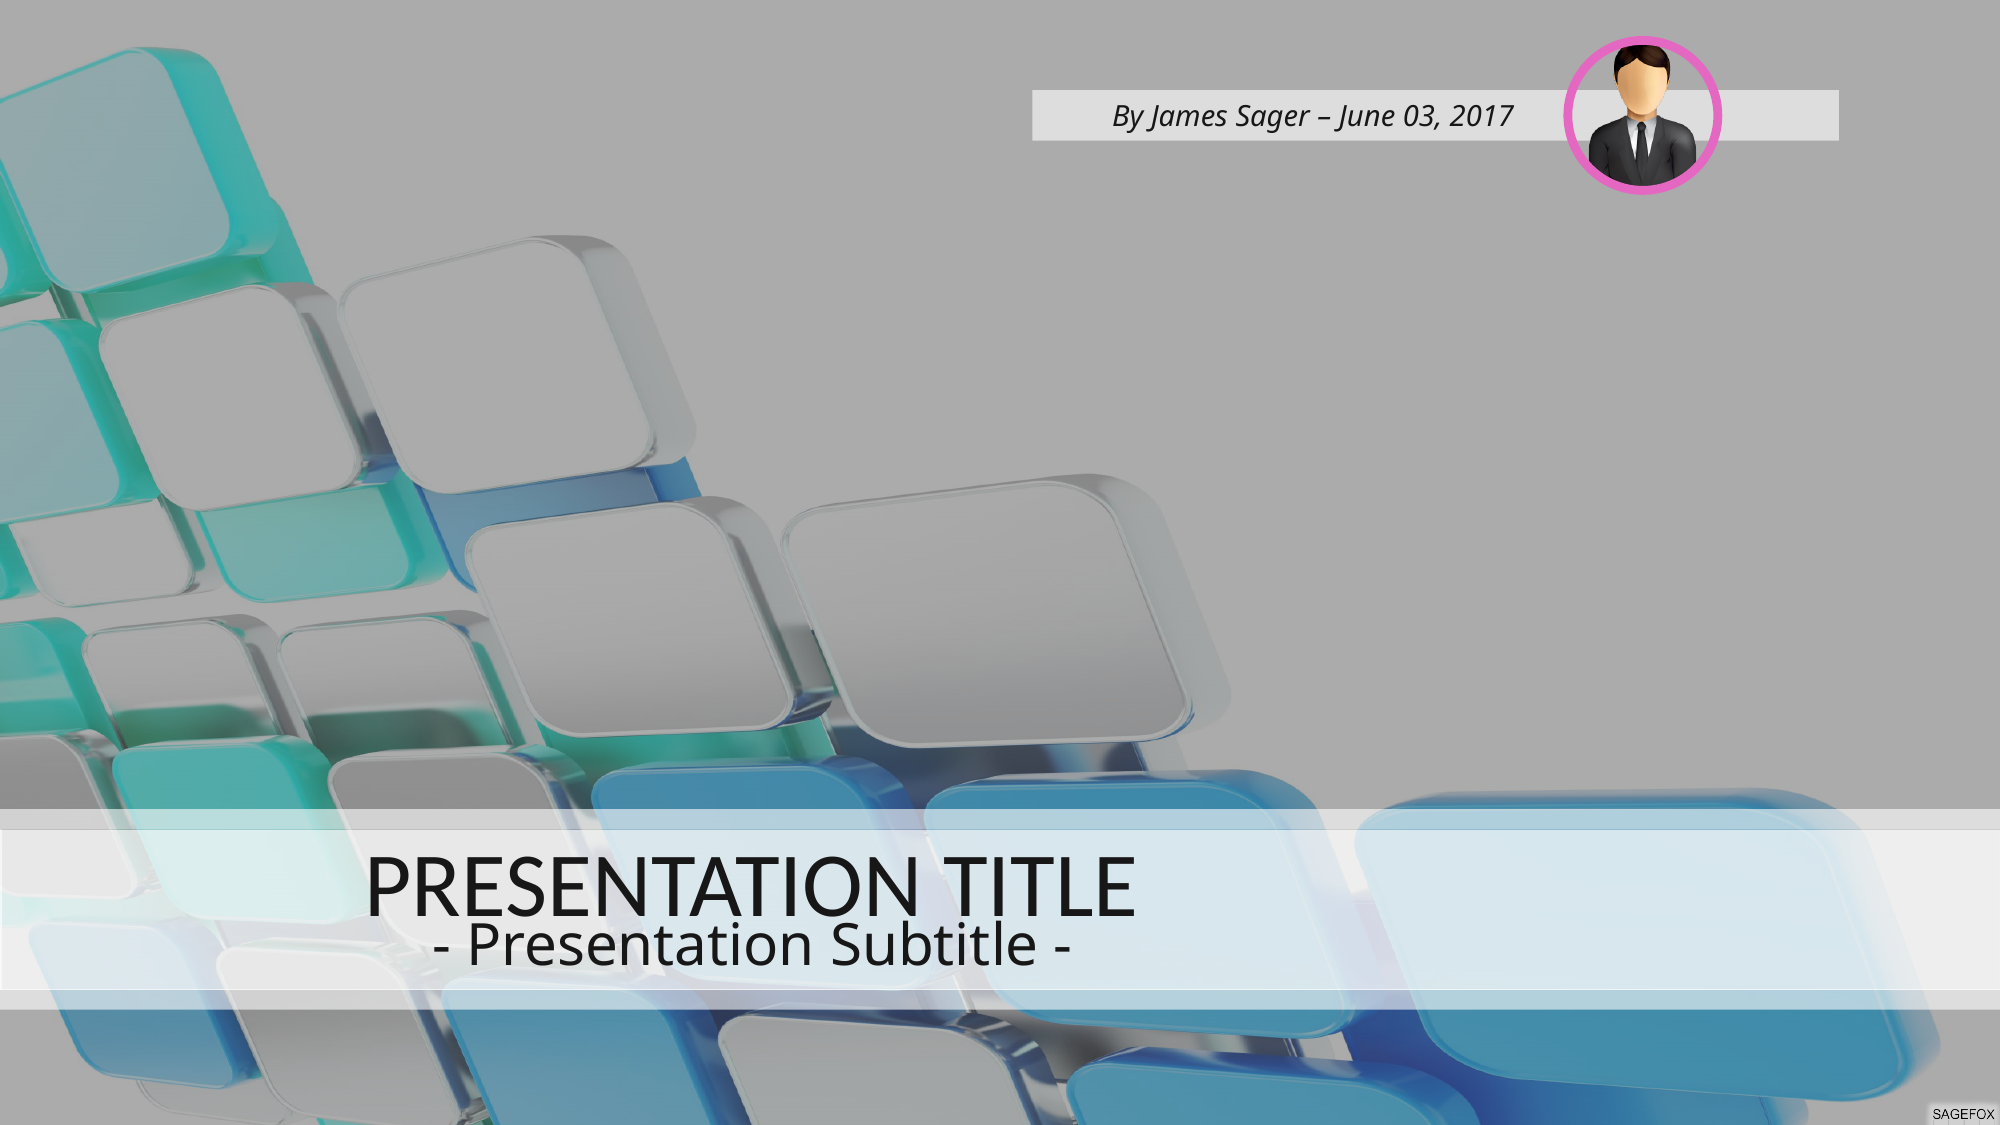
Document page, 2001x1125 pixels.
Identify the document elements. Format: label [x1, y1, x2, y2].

text_box [1032, 40, 1839, 191]
text_box [0, 809, 2000, 1010]
picture [1929, 1108, 1997, 1125]
